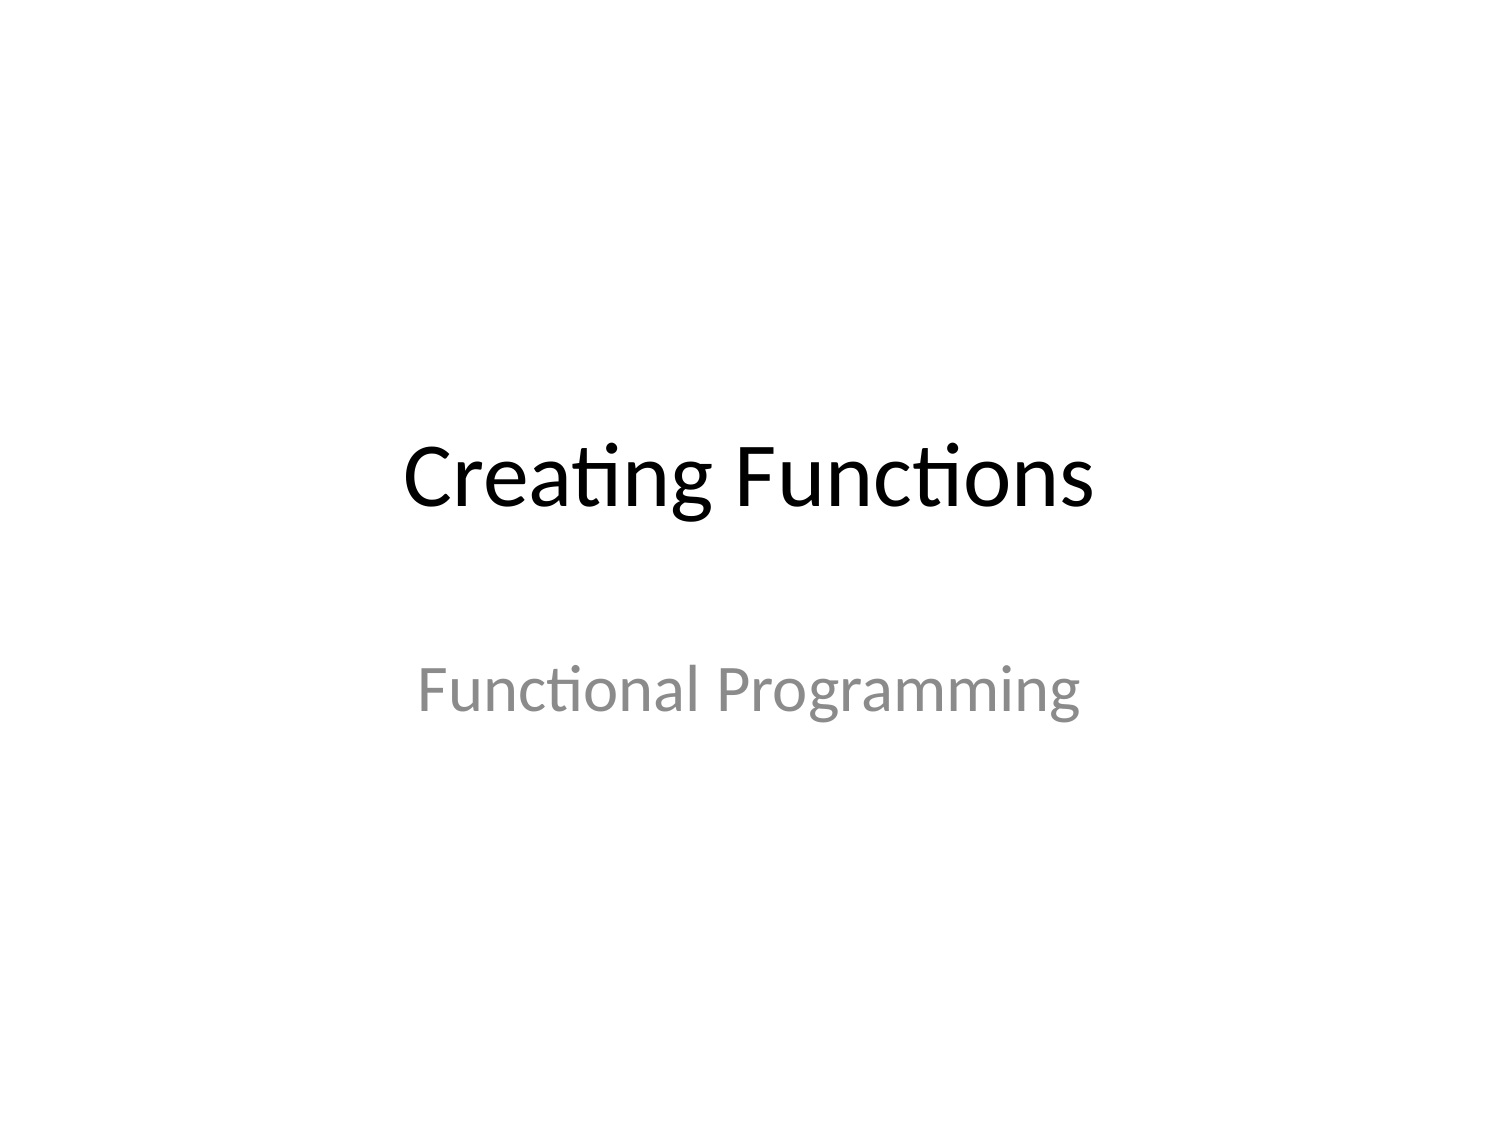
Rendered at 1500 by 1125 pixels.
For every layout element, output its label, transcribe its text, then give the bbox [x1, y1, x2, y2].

title Creating Functions [112, 349, 1388, 591]
subtitle Functional Programming [224, 637, 1276, 926]
